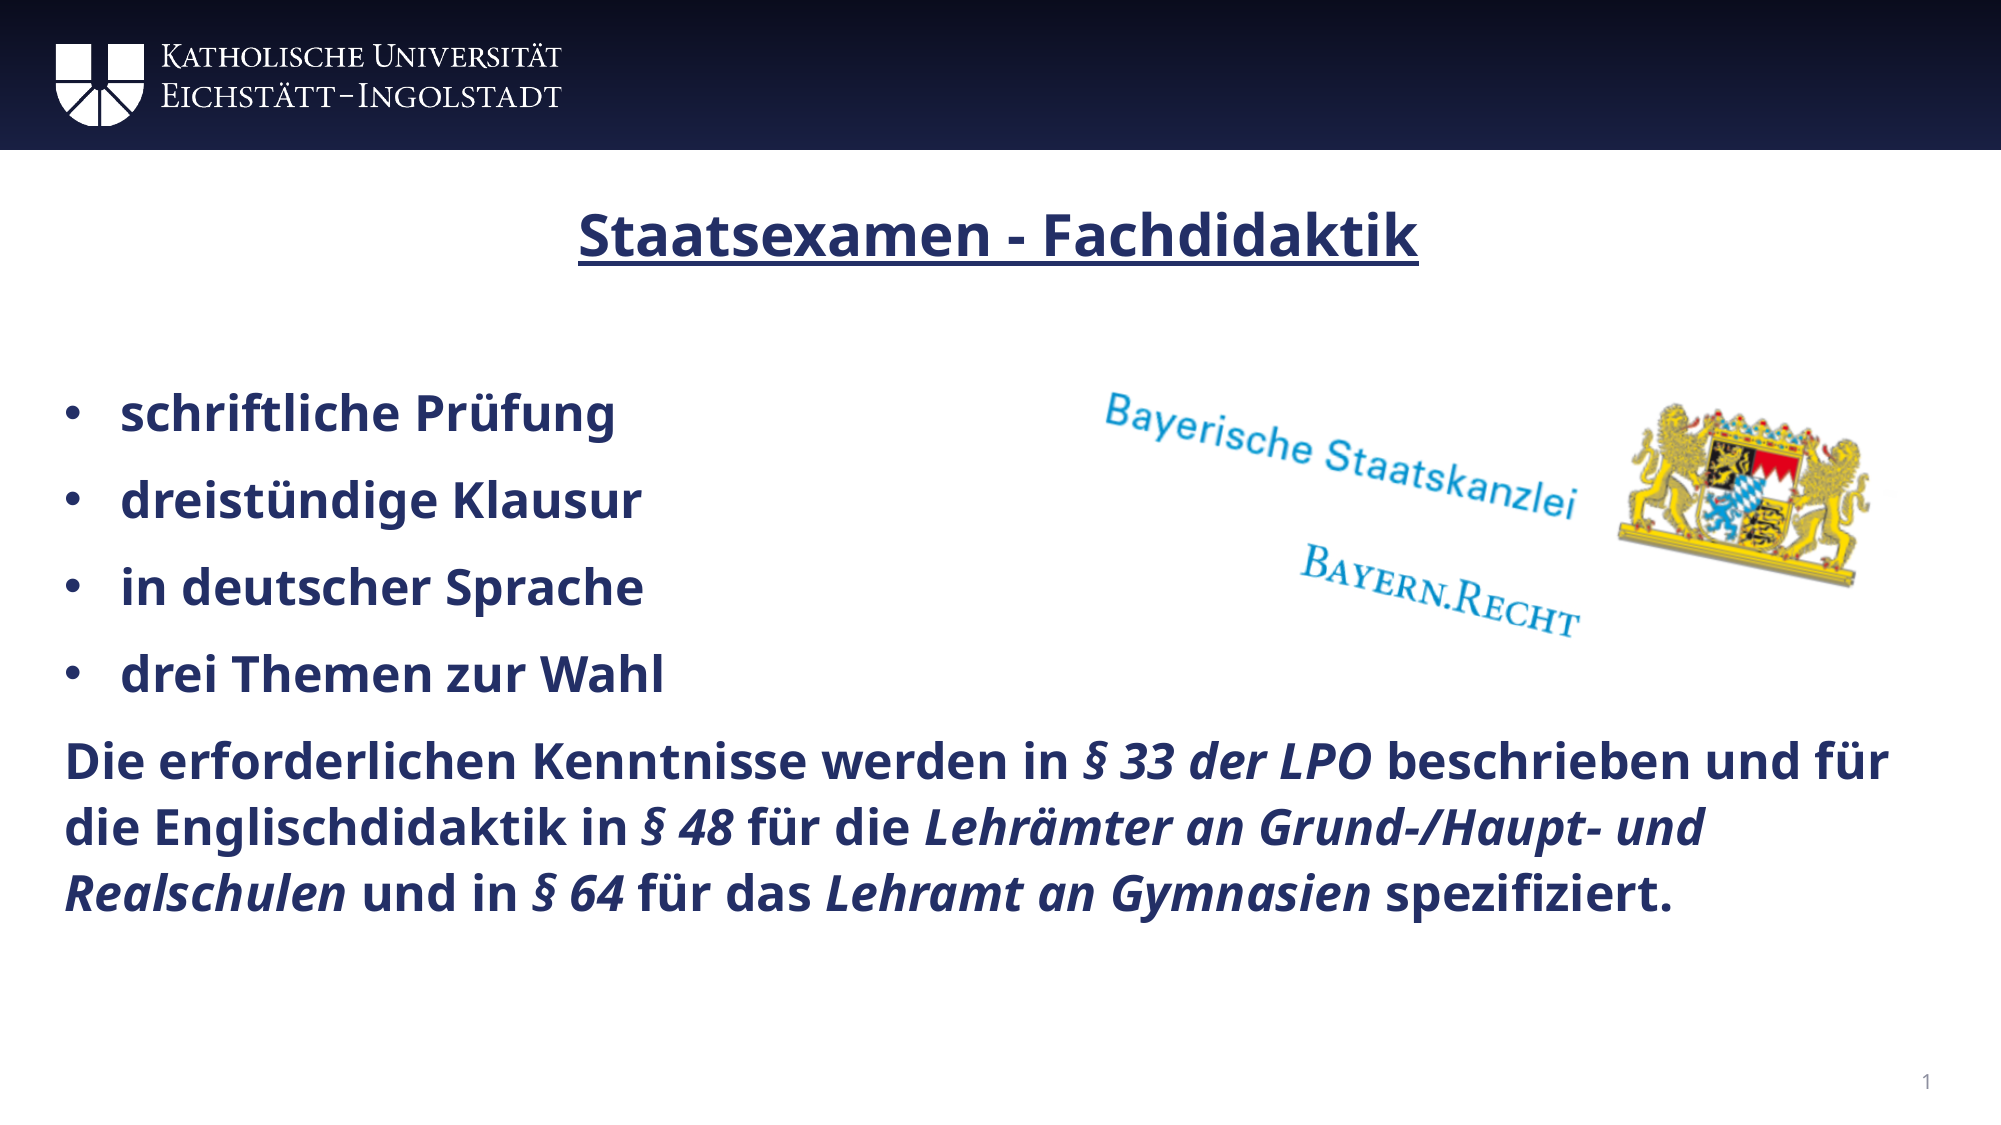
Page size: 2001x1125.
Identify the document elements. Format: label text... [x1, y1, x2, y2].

slide_number 1 [1497, 1052, 1948, 1113]
list Staatsexamen - Fachdidaktik schriftliche Prüfung dreistündige Klausur in deutscher Sprache drei Themen zur Wahl Die erforderlichen Kenntnisse werden in § 33 der LPO beschrieben und für die Englischdidaktik in § 48 für die Lehrämter an Grund-/Haupt- und Realschulen und in § 64 für das Lehramt an Gymnasien spezifiziert. [49, 183, 1948, 509]
picture [1086, 268, 1908, 669]
